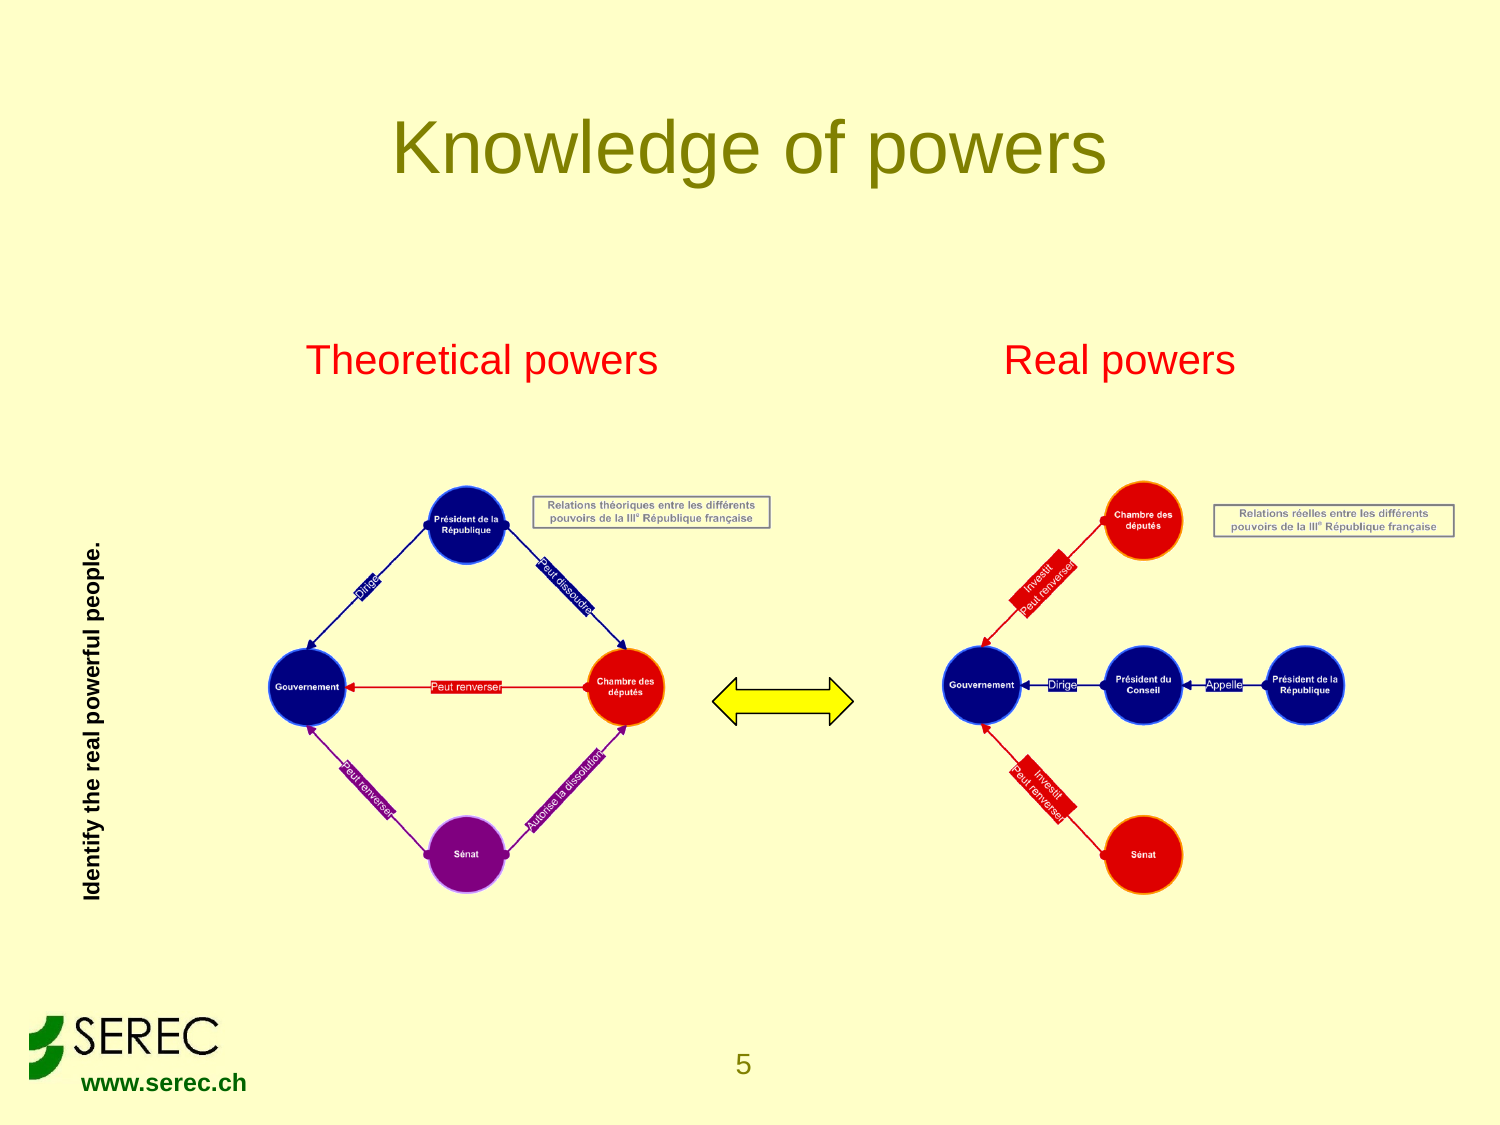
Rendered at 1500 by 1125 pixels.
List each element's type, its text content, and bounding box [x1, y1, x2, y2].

title Knowledge of powers [0, 89, 1500, 197]
text_box Identify the real powerful people. [69, 208, 112, 917]
slide_number 5 [587, 1037, 901, 1113]
text_box Theoretical powers Real powers [290, 325, 1305, 391]
picture [29, 1011, 225, 1084]
text_box [779, 677, 854, 726]
picture [264, 485, 774, 894]
picture [936, 480, 1457, 895]
